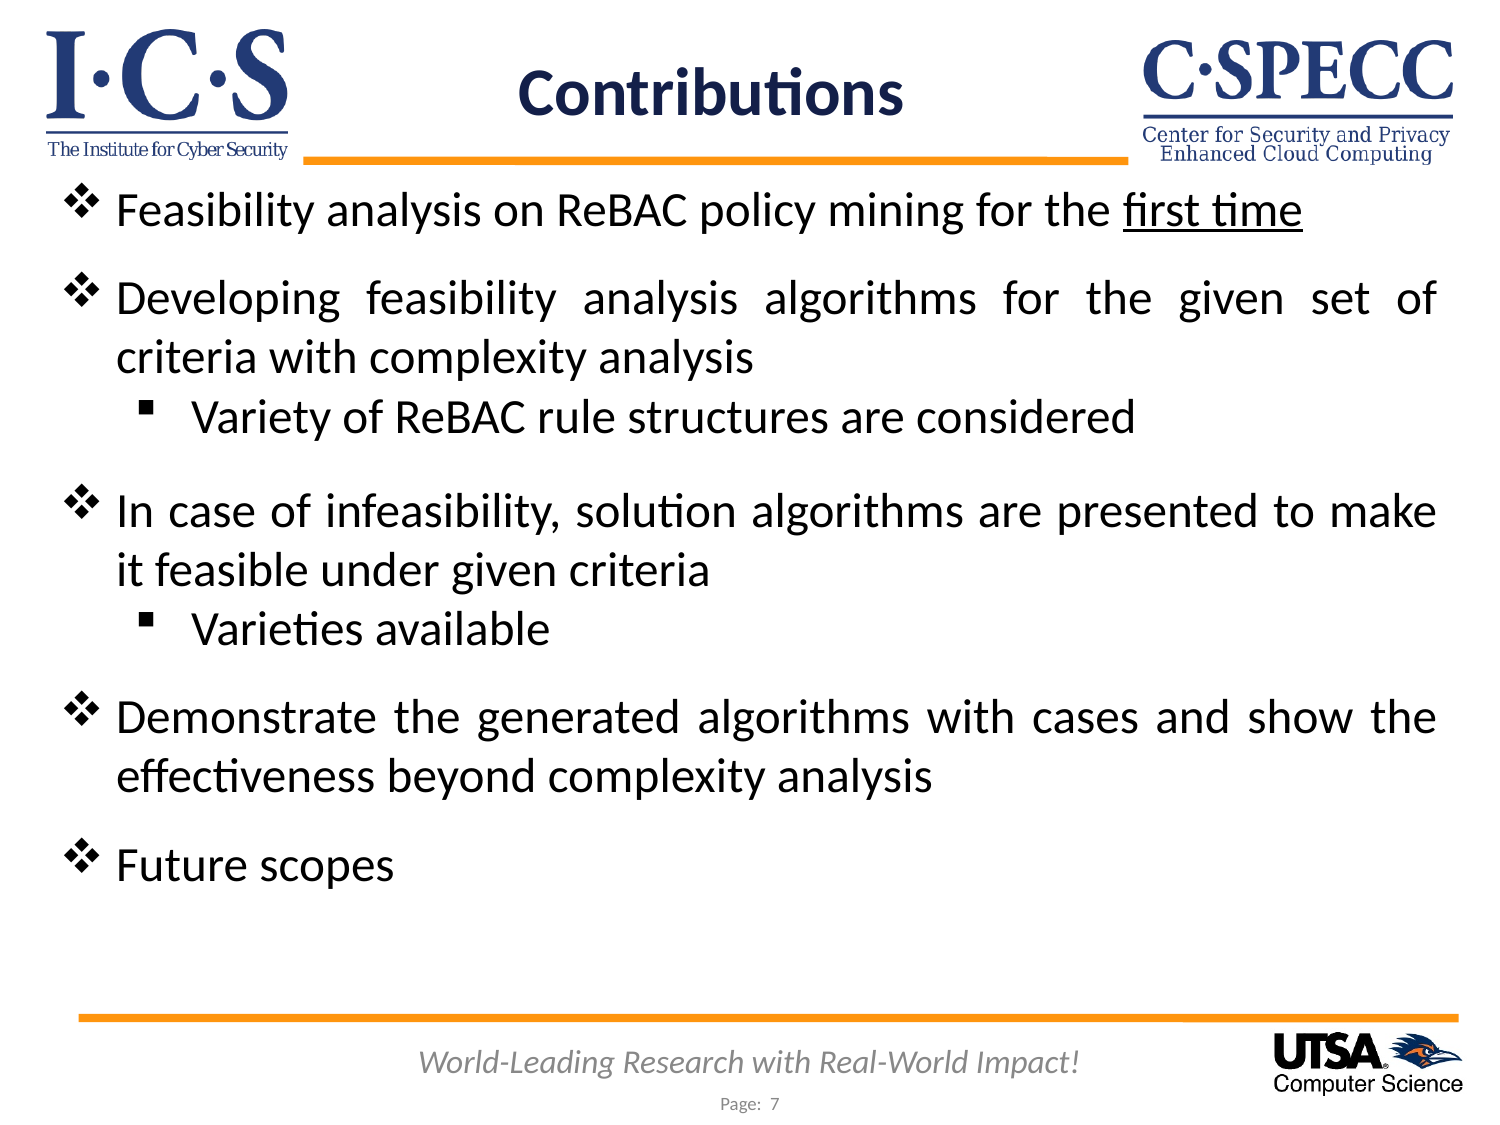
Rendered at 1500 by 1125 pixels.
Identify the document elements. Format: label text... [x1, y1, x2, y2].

text_box Feasibility analysis on ReBAC policy mining for the first time Developing feasibility analysis algorithms for the given set of criteria with complexity analysis Variety of ReBAC rule structures are considered In case of infeasibility, solution algorithms are presented to make it feasible under given criteria Varieties available Demonstrate the generated algorithms with cases and show the effectiveness beyond complexity analysis Future scopes [59, 176, 1438, 937]
picture [1264, 1022, 1473, 1098]
picture [46, 29, 288, 160]
text_box Contributions [324, 37, 1099, 140]
text_box [1075, 1024, 1425, 1102]
picture [1143, 40, 1453, 165]
